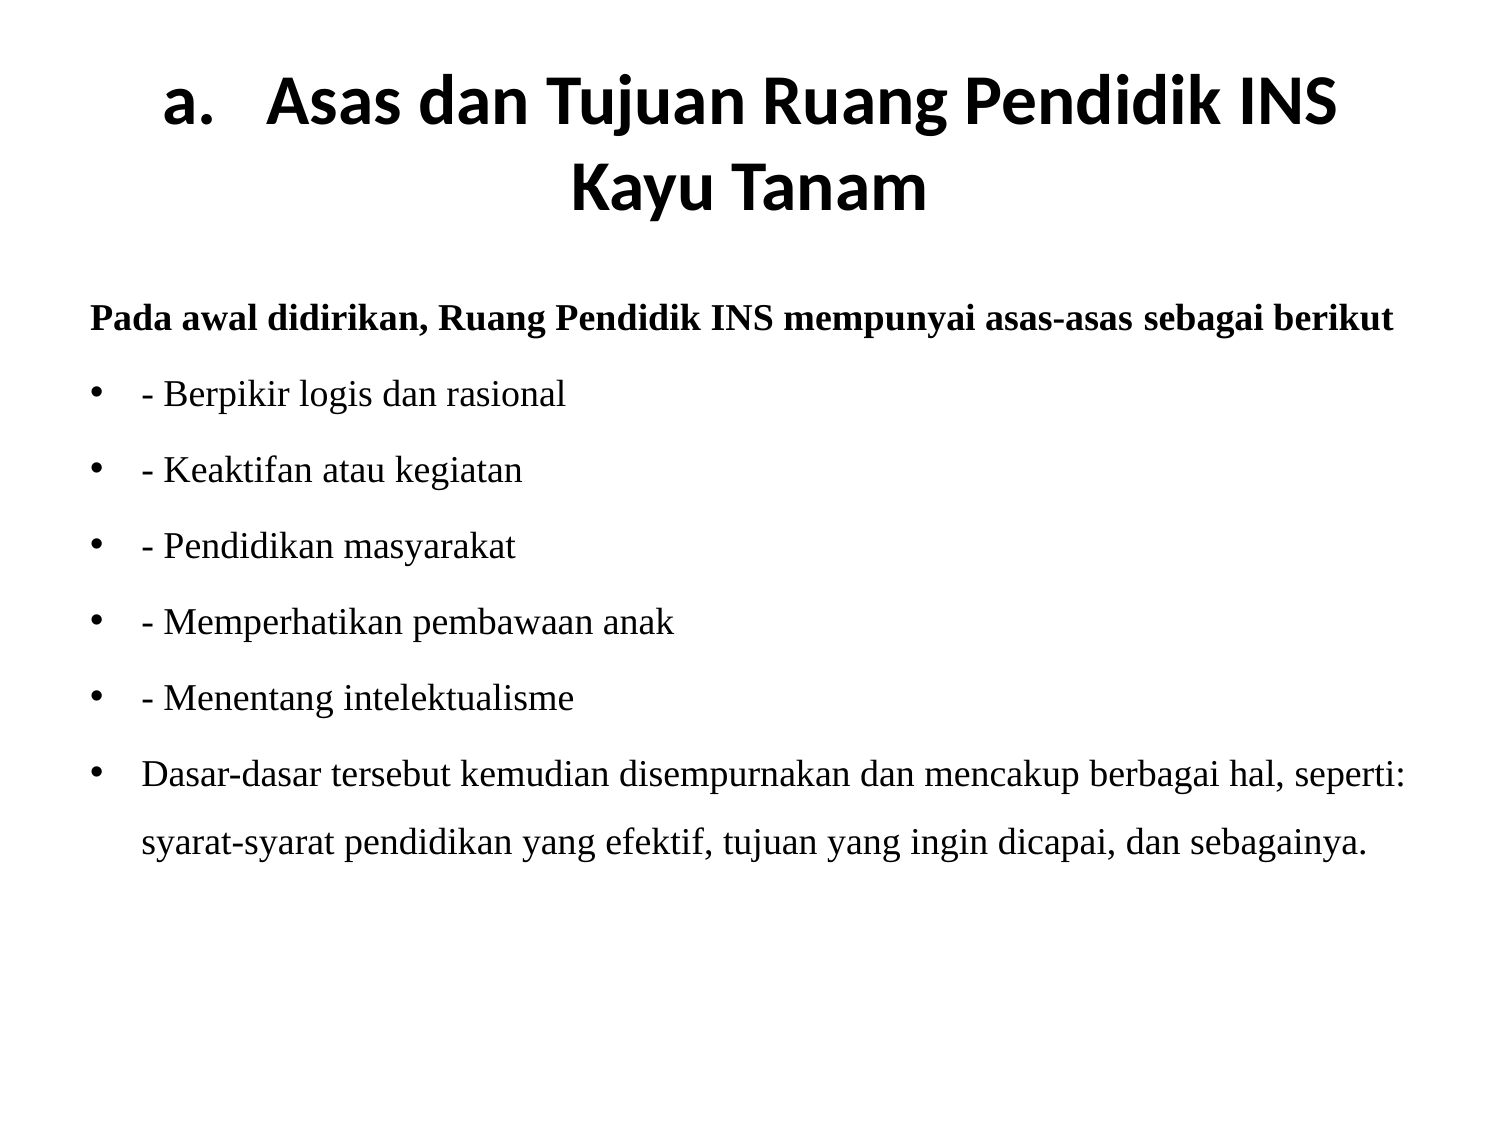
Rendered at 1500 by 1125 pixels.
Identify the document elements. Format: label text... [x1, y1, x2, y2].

list Pada awal didirikan, Ruang Pendidik INS mempunyai asas-asas sebagai berikut - Berpikir logis dan rasional - Keaktifan atau kegiatan - Pendidikan masyarakat - Memperhatikan pembawaan anak - Menentang intelektualisme Dasar-dasar tersebut kemudian disempurnakan dan mencakup berbagai hal, seperti: syarat-syarat pendidikan yang efektif, tujuan yang ingin dicapai, dan sebagainya. [75, 262, 1425, 1005]
title a. Asas dan Tujuan Ruang Pendidik INS Kayu Tanam [75, 45, 1425, 233]
